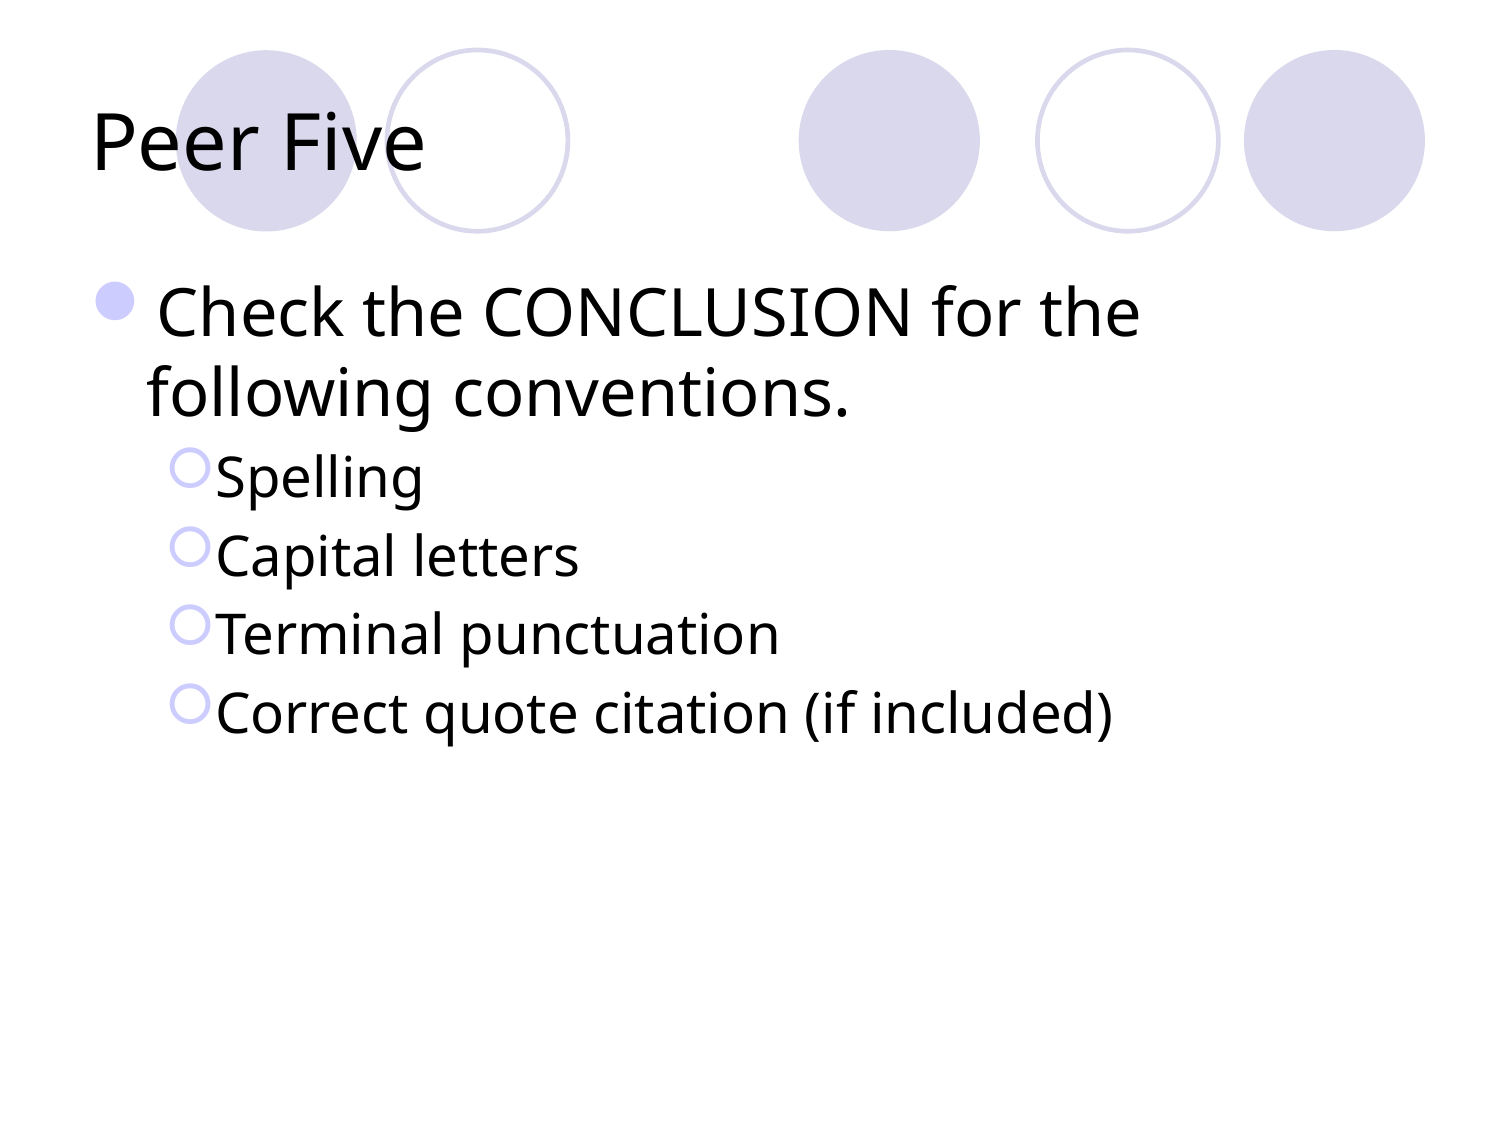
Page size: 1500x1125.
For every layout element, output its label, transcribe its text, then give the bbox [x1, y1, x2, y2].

list Check the CONCLUSION for the following conventions. Spelling Capital letters Terminal punctuation Correct quote citation (if included) [74, 262, 1426, 1006]
title Peer Five [74, 44, 1426, 233]
